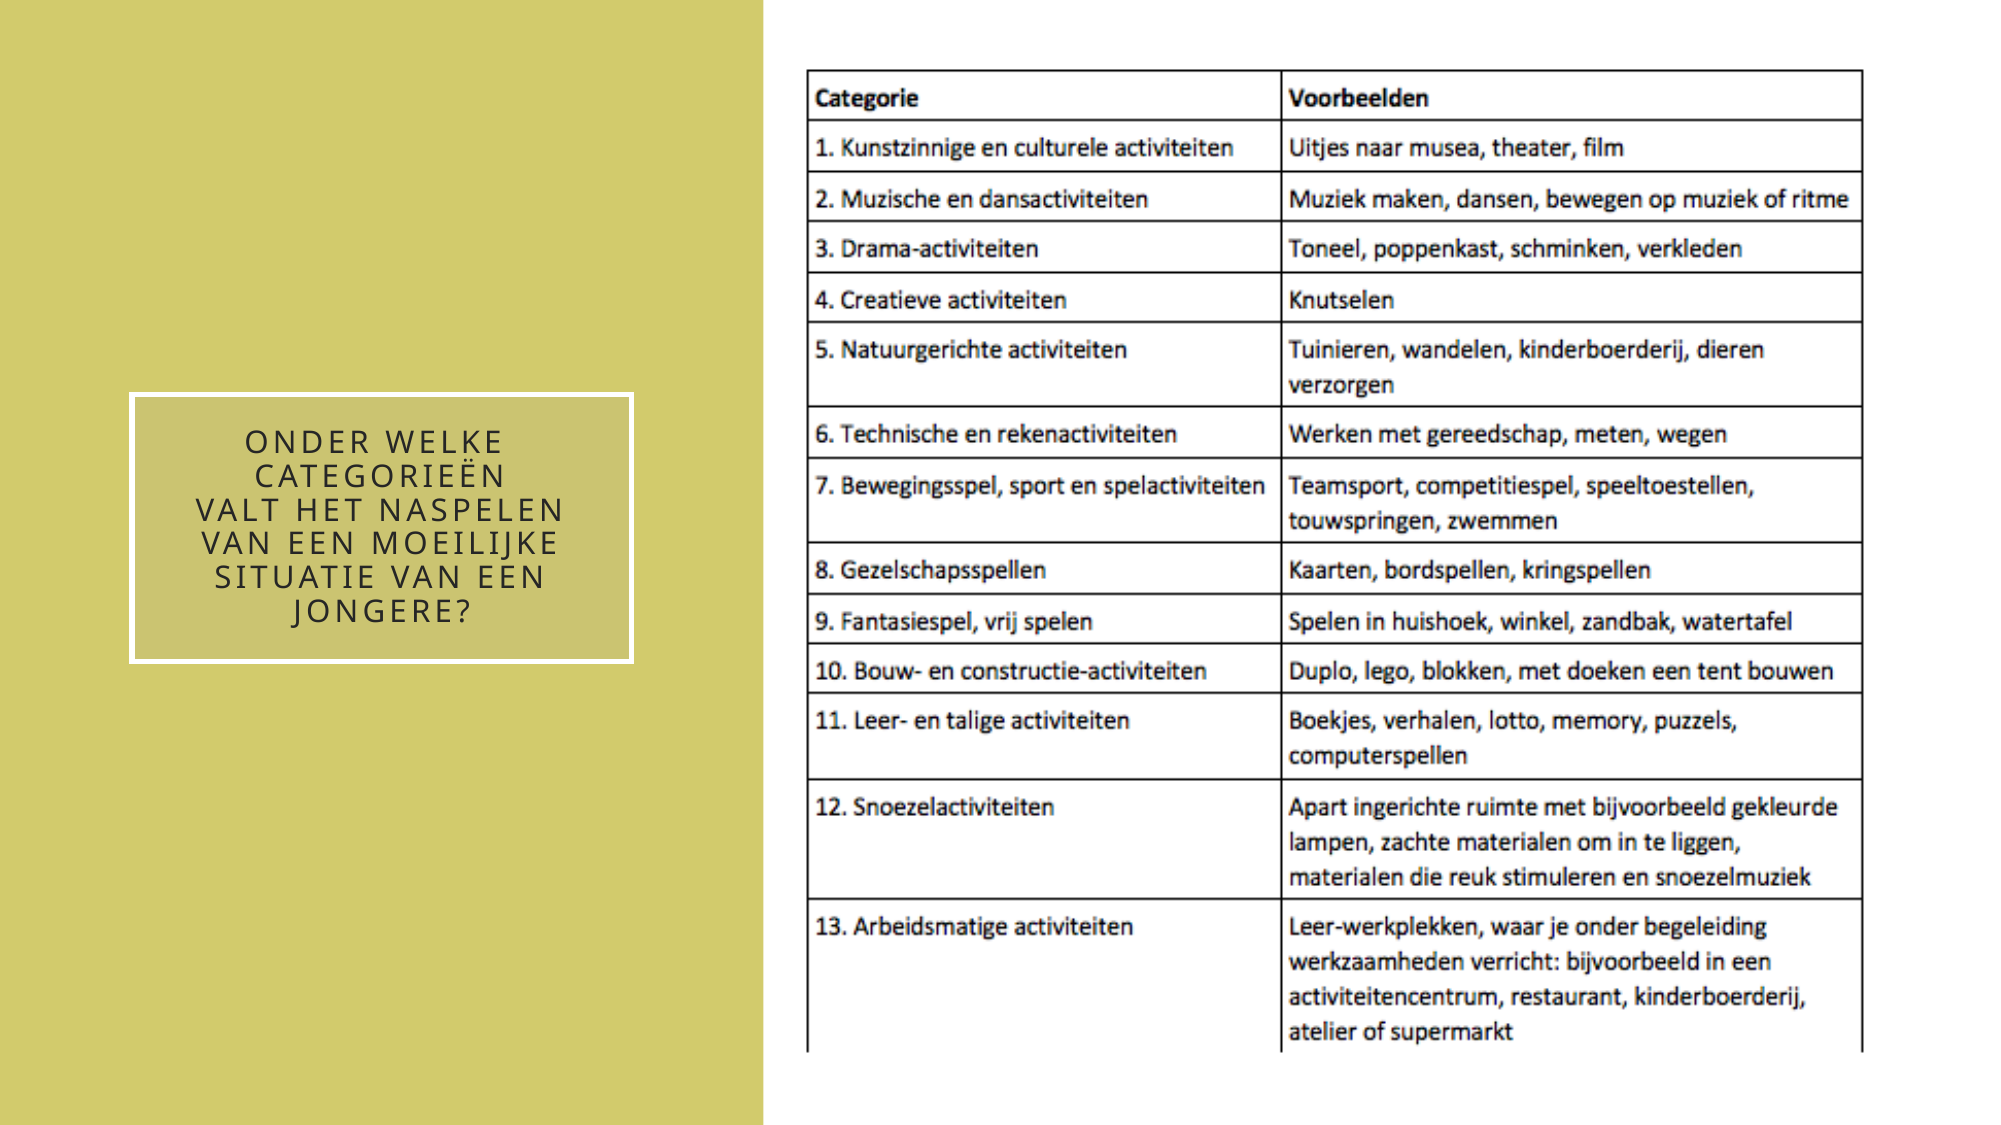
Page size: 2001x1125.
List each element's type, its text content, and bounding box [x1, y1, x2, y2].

picture [801, 68, 1869, 1057]
title Onder welke categorieën valt het naspelen van een moeilijke situatie van een jongere? [129, 392, 634, 664]
text_box [762, 0, 2000, 1125]
